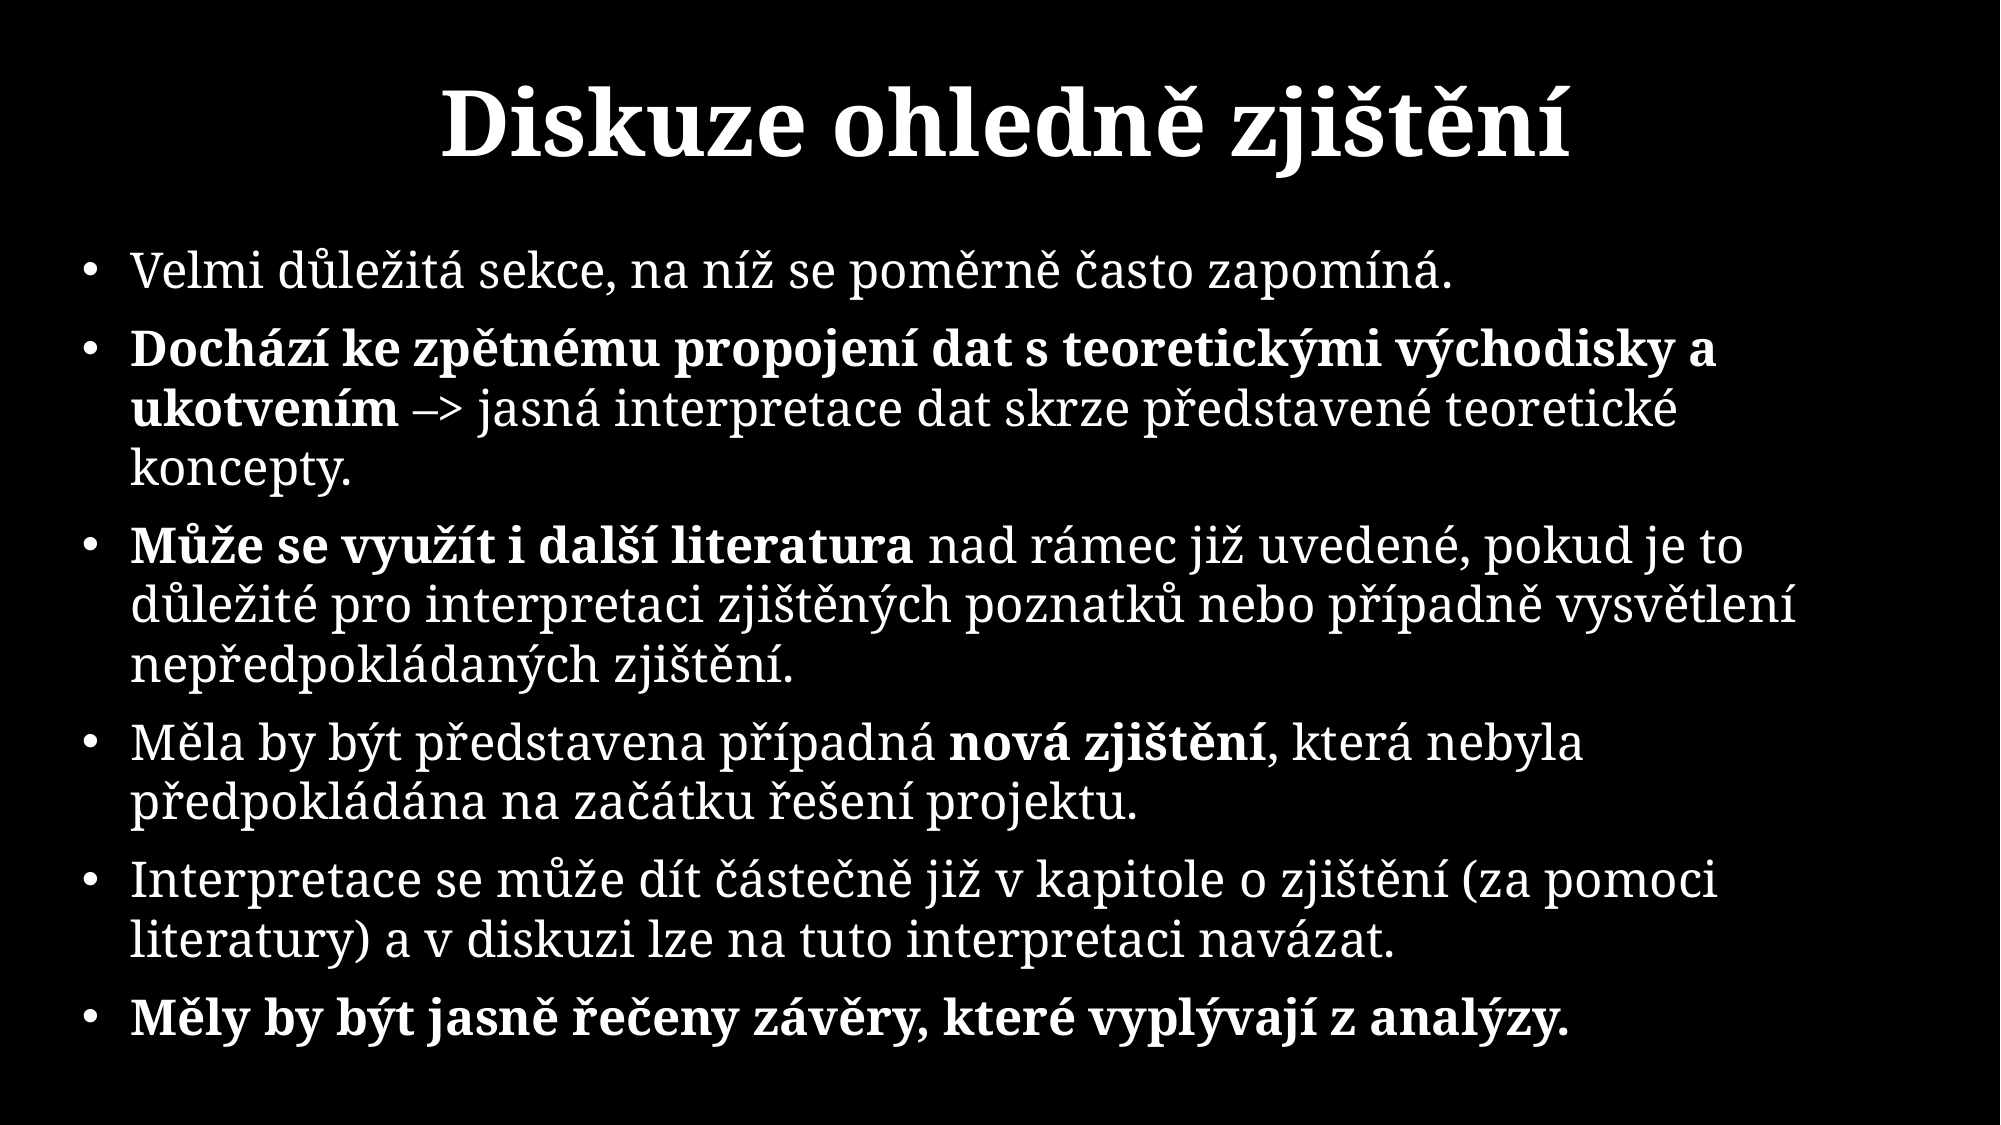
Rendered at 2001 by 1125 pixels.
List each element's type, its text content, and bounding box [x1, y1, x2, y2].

list Velmi důležitá sekce, na níž se poměrně často zapomíná. Dochází ke zpětnému propojení dat s teoretickými východisky a ukotvením –> jasná interpretace dat skrze představené teoretické koncepty. Může se využít i další literatura nad rámec již uvedené, pokud je to důležité pro interpretaci zjištěných poznatků nebo případně vysvětlení nepředpokládaných zjištění. Měla by být představena případná nová zjištění, která nebyla předpokládána na začátku řešení projektu. Interpretace se může dít částečně již v kapitole o zjištění (za pomoci literatury) a v diskuzi lze na tuto interpretaci navázat. Měly by být jasně řečeny závěry, které vyplývají z analýzy. [66, 231, 1910, 1059]
title Diskuze ohledně zjištění [66, 19, 1945, 220]
